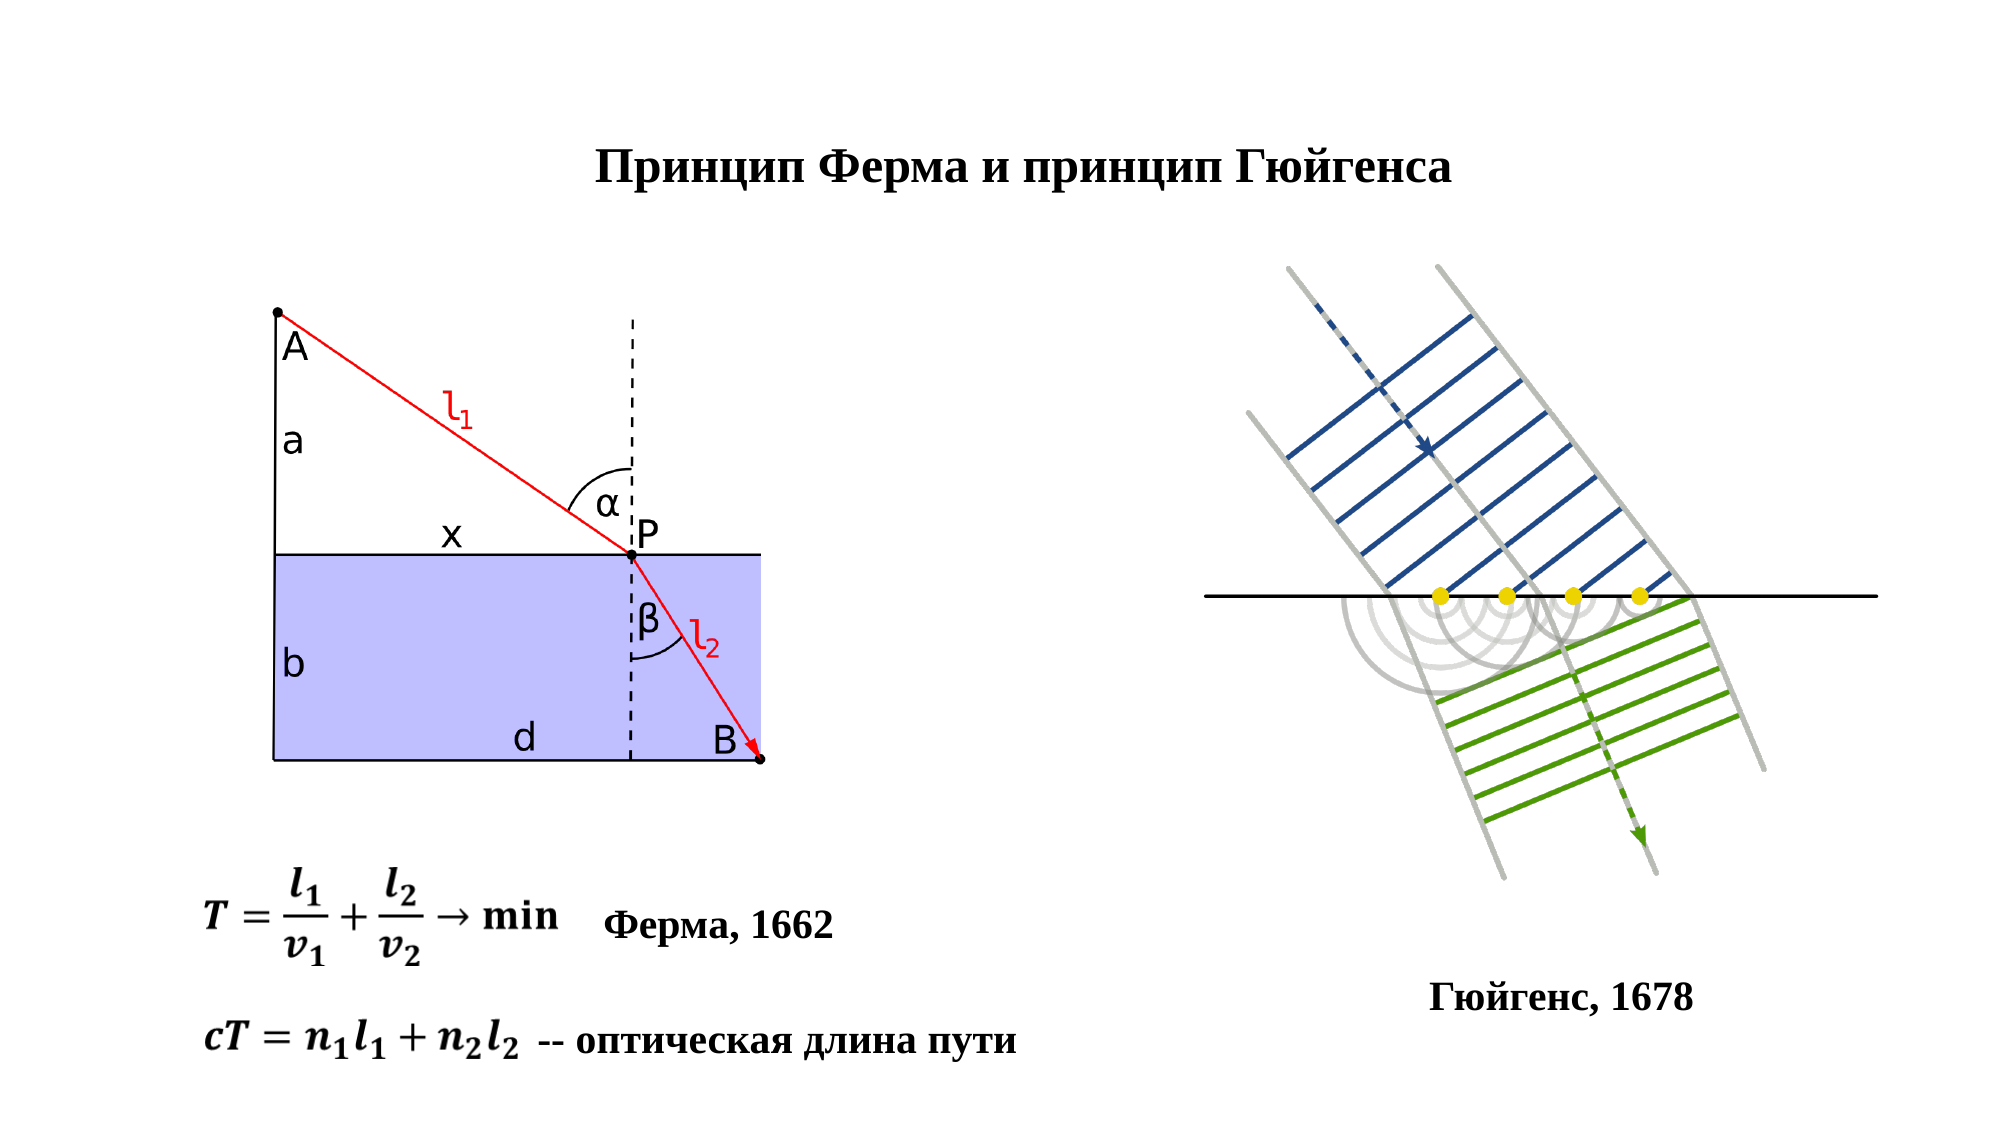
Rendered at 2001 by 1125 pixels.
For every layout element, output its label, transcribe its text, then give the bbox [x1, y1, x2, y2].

text_box [196, 1008, 511, 1060]
text_box Принцип Ферма и принцип Гюйгенса [580, 125, 1468, 201]
picture [267, 302, 770, 769]
text_box Гюйгенс, 1678 [1414, 961, 1710, 1026]
picture [1106, 221, 1972, 914]
text_box [196, 861, 575, 966]
text_box -- оптическая длина пути [511, 1004, 1033, 1070]
text_box Ферма, 1662 [588, 889, 850, 954]
